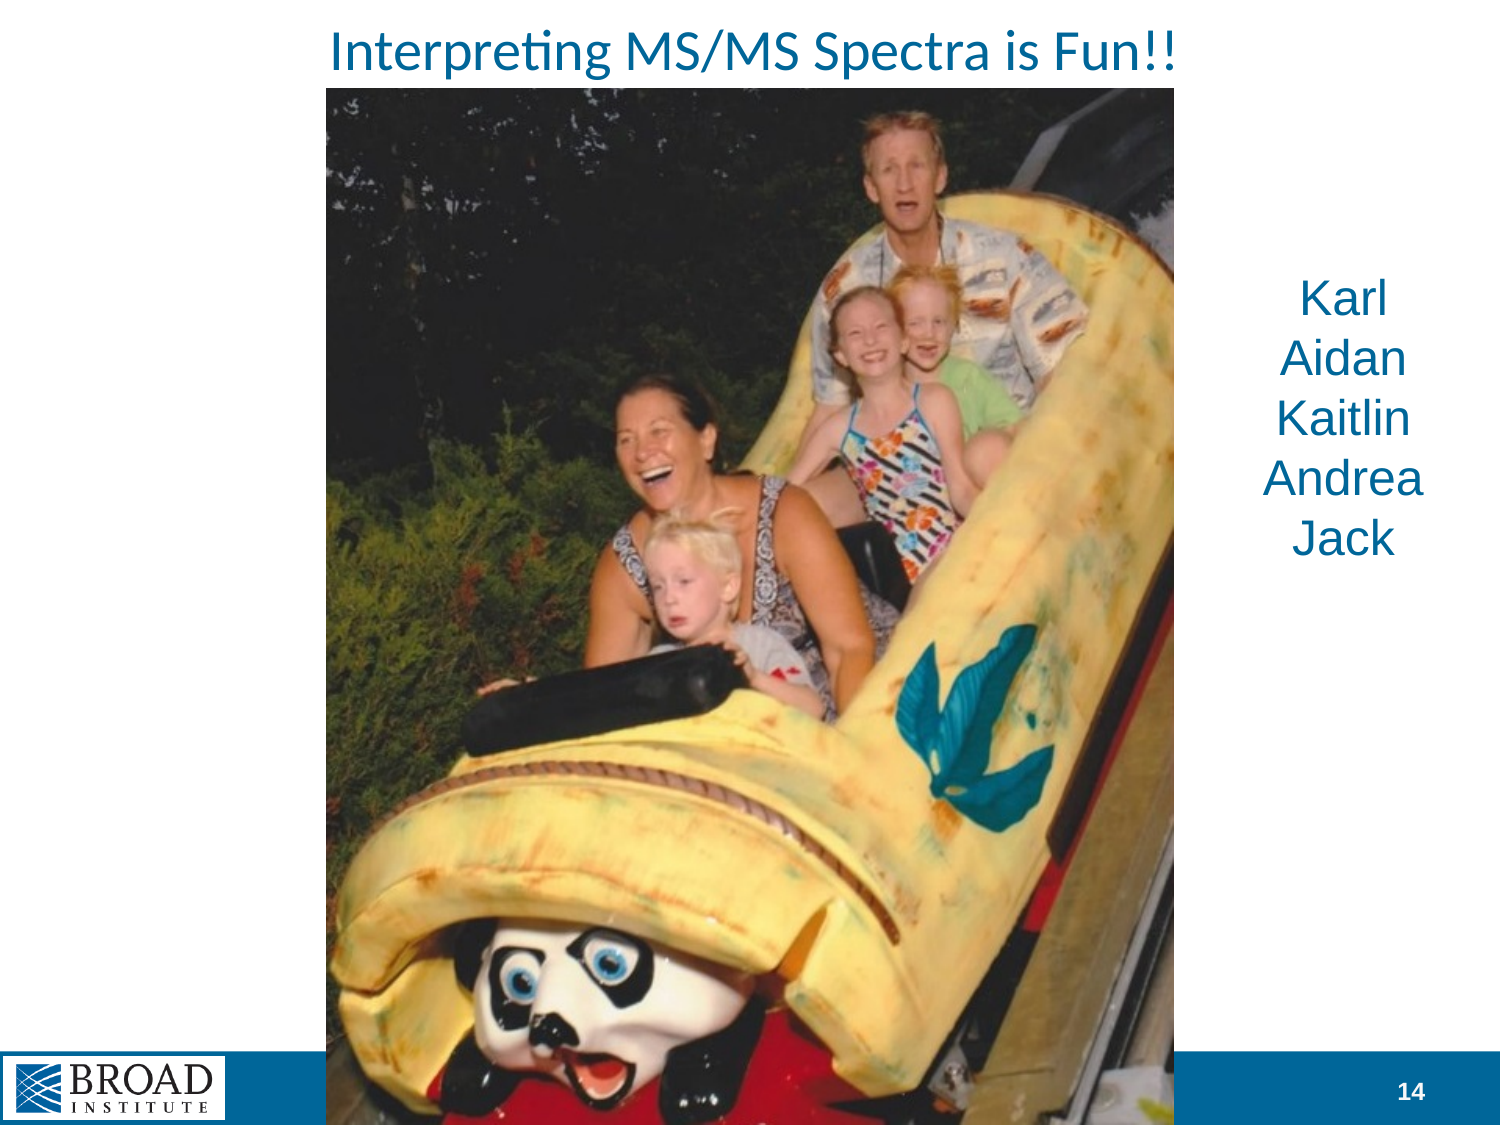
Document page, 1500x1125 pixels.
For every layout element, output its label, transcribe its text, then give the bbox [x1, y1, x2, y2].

text_box Karl Aidan Kaitlin Andrea Jack [1248, 257, 1439, 573]
picture [326, 88, 1174, 1125]
slide_number 14 [1337, 1067, 1441, 1106]
picture [4, 1057, 224, 1119]
title Interpreting MS/MS Spectra is Fun!! [24, 9, 1485, 85]
